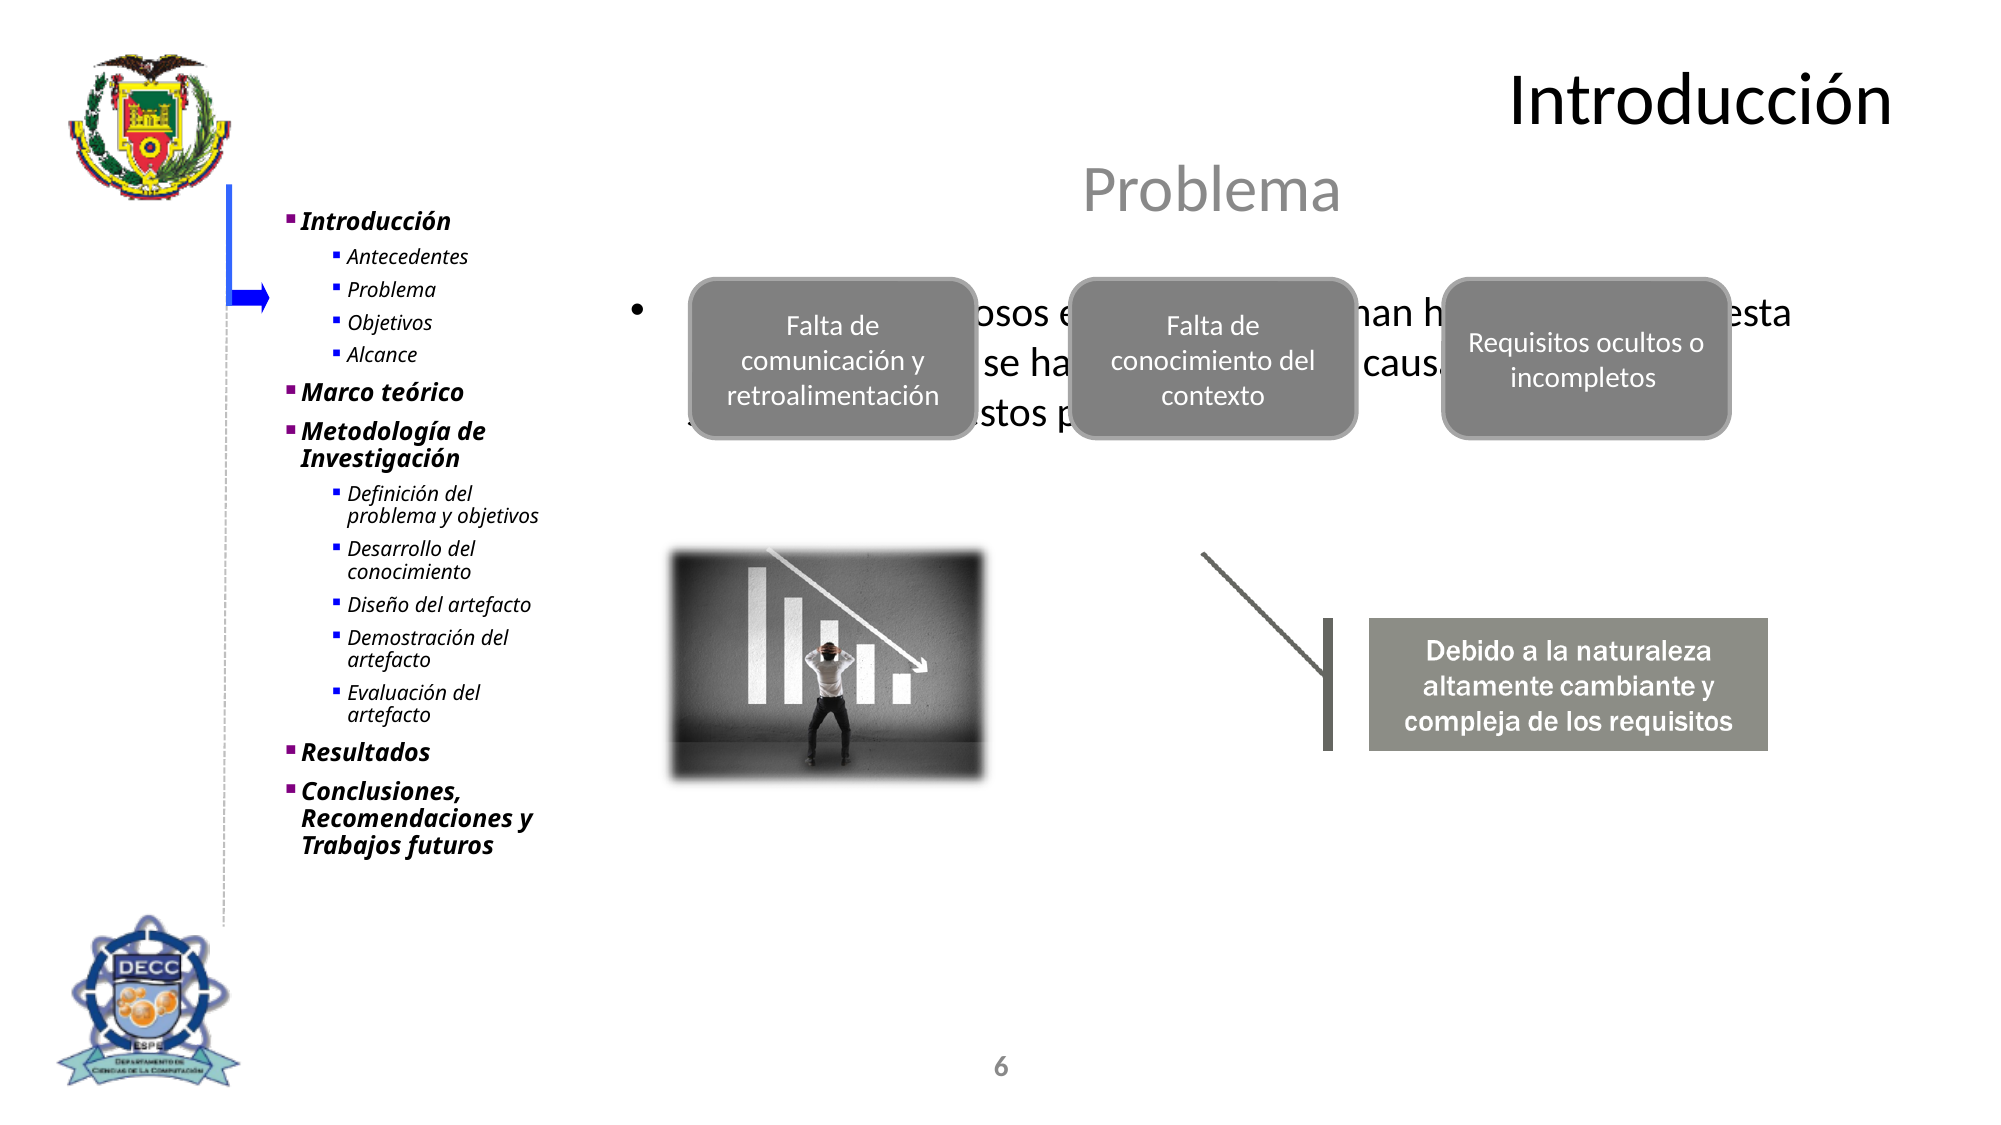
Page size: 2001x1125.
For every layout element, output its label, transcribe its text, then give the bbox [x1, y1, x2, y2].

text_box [223, 221, 228, 927]
text_box Introducción Antecedentes Problema Objetivos Alcance Marco teórico Metodología de Investigación Definición del problema y objetivos Desarrollo del conocimiento Diseño del artefacto Demostración del artefacto Evaluación del artefacto Resultados Conclusiones, Recomendaciones y Trabajos futuros [279, 203, 563, 866]
text_box [234, 282, 270, 314]
text_box Falta de comunicación y retroalimentación [687, 276, 979, 441]
picture [61, 44, 239, 205]
text_box [224, 213, 234, 308]
picture [658, 538, 1768, 793]
list Pese a los numerosos esfuerzos que se han hecho en torno a esta problemática, no se han encontrado las causas o peor aún las soluciones para estos problemas [615, 218, 1875, 957]
picture [54, 906, 244, 1096]
text_box Falta de conocimiento del contexto [1067, 276, 1359, 441]
subtitle Problema [669, 137, 1756, 197]
slide_number 6 [937, 1035, 1066, 1095]
text_box Requisitos ocultos o incompletos [1441, 276, 1732, 441]
title Introducción [728, 42, 1910, 147]
